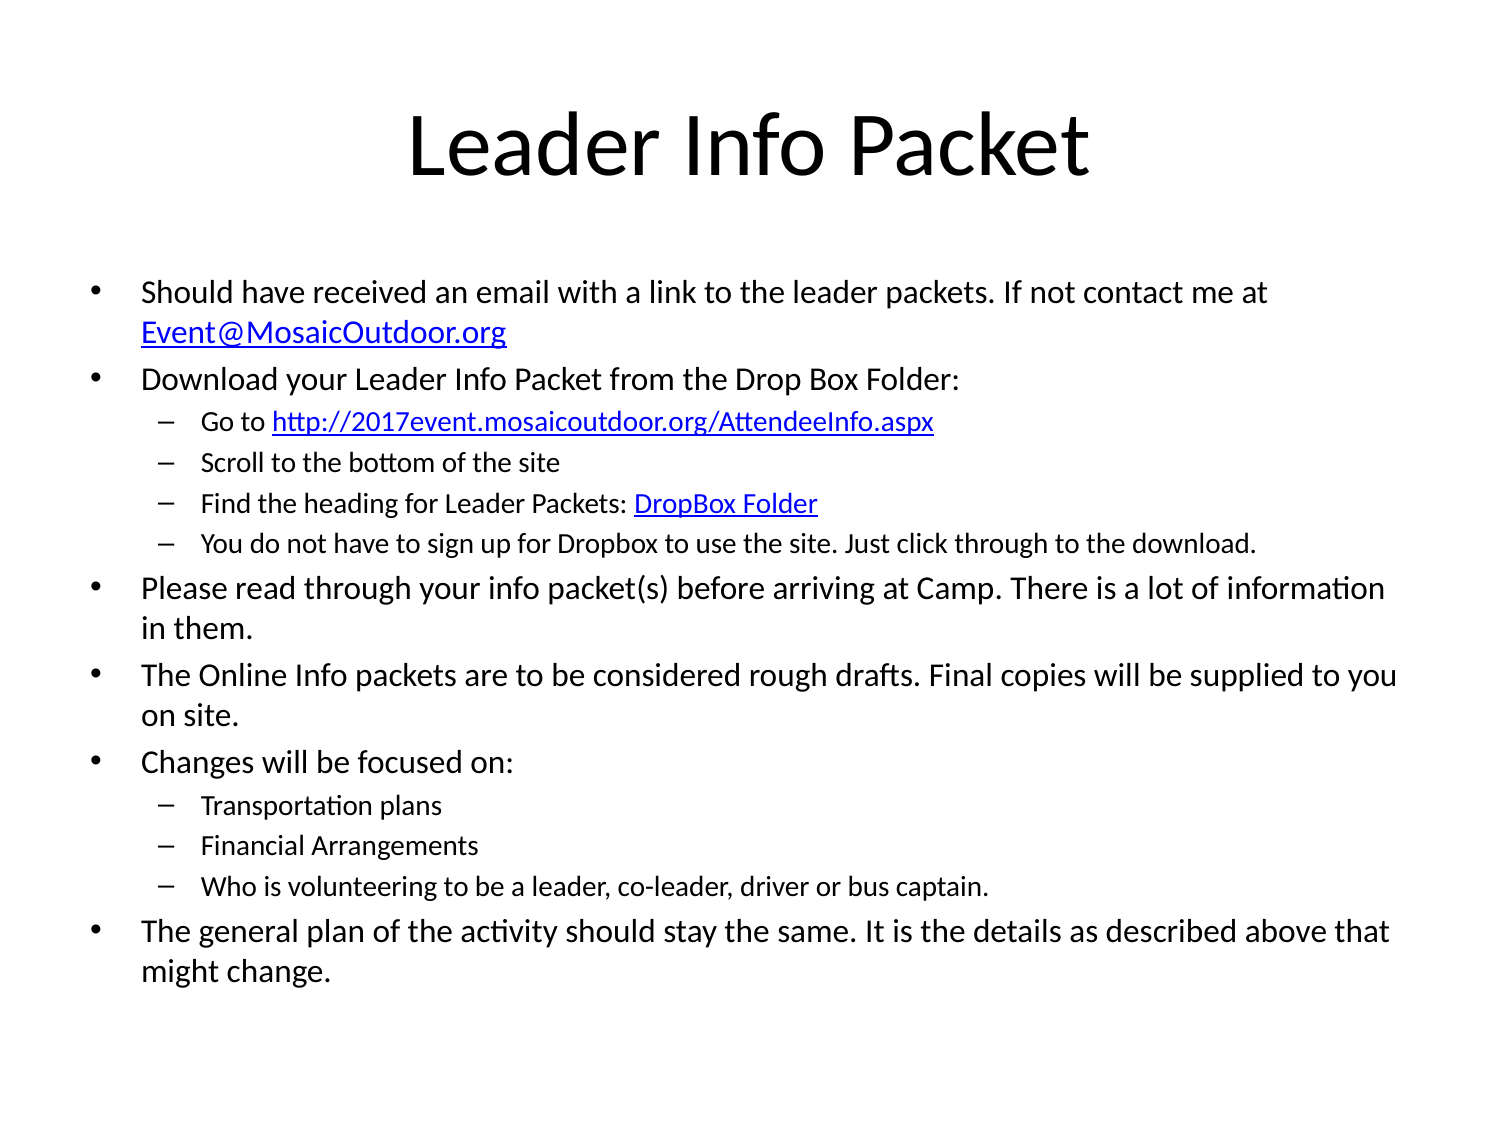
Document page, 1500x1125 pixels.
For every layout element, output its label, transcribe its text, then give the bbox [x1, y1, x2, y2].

title Leader Info Packet [75, 45, 1425, 233]
list Should have received an email with a link to the leader packets. If not contact me at Event@MosaicOutdoor.org Download your Leader Info Packet from the Drop Box Folder: Go to http://2017event.mosaicoutdoor.org/AttendeeInfo.aspx Scroll to the bottom of the site Find the heading for Leader Packets: DropBox Folder You do not have to sign up for Dropbox to use the site. Just click through to the download. Please read through your info packet(s) before arriving at Camp. There is a lot of information in them. The Online Info packets are to be considered rough drafts. Final copies will be supplied to you on site. Changes will be focused on: Transportation plans Financial Arrangements Who is volunteering to be a leader, co-leader, driver or bus captain. The general plan of the activity should stay the same. It is the details as described above that might change. [75, 262, 1425, 1005]
